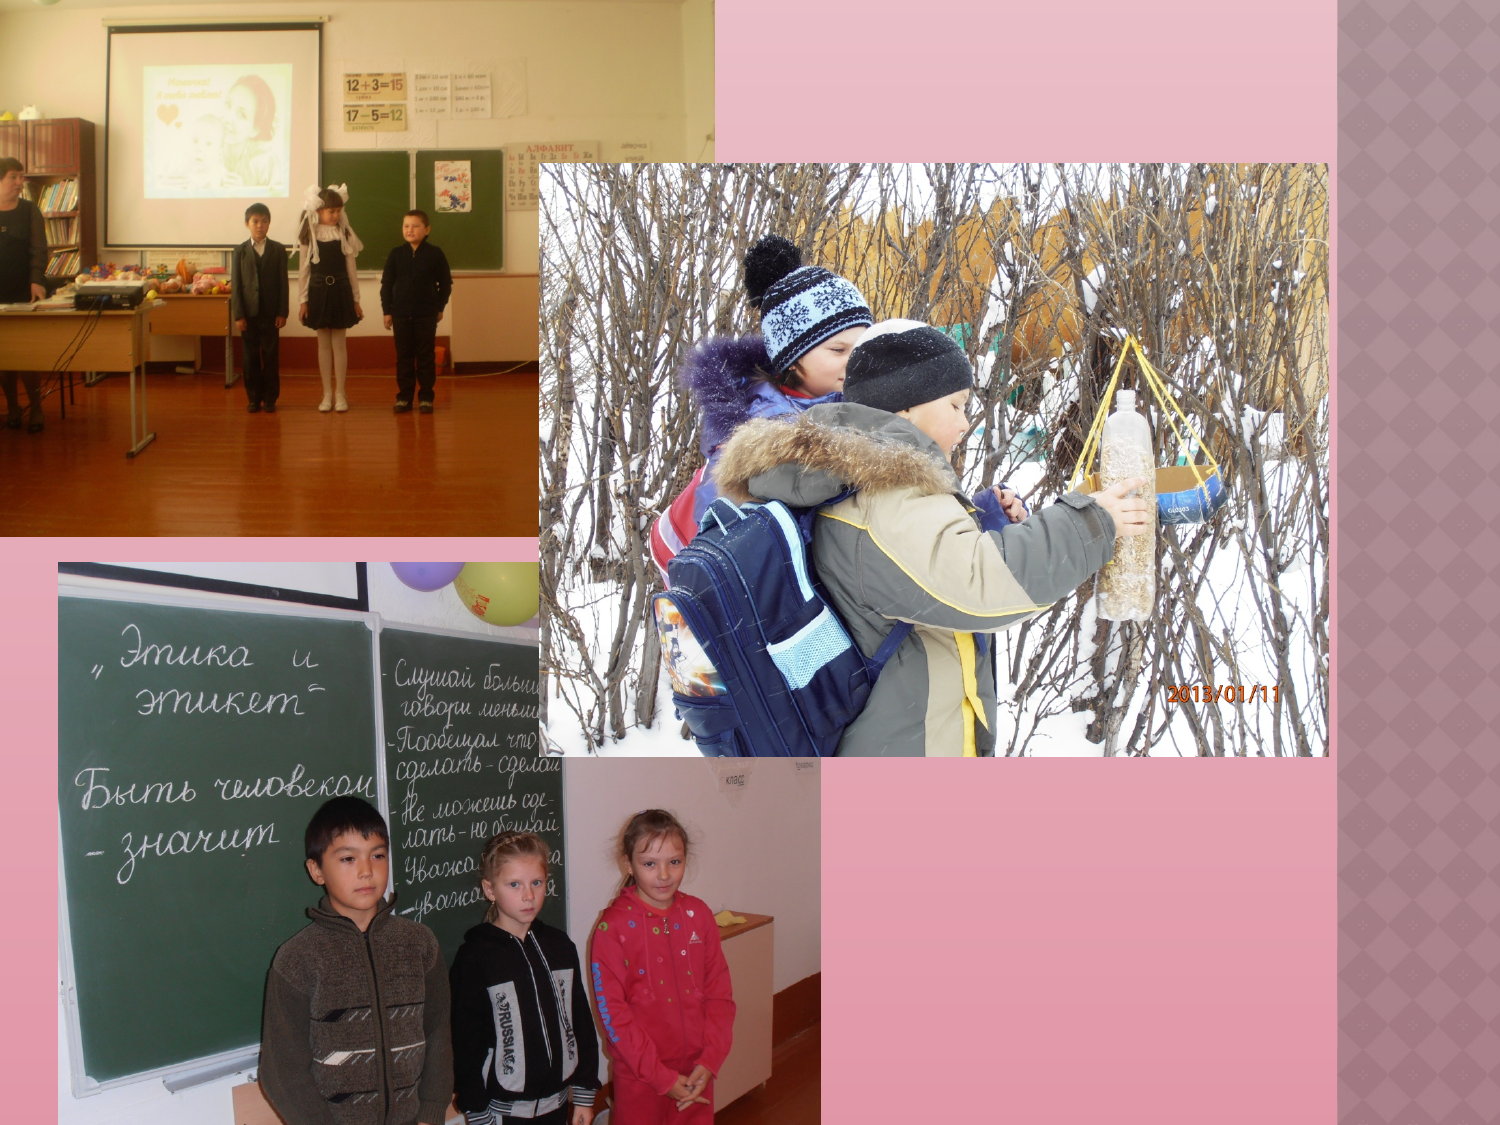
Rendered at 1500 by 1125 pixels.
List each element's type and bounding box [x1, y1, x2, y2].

picture [0, 0, 1330, 757]
list [58, 561, 821, 1125]
